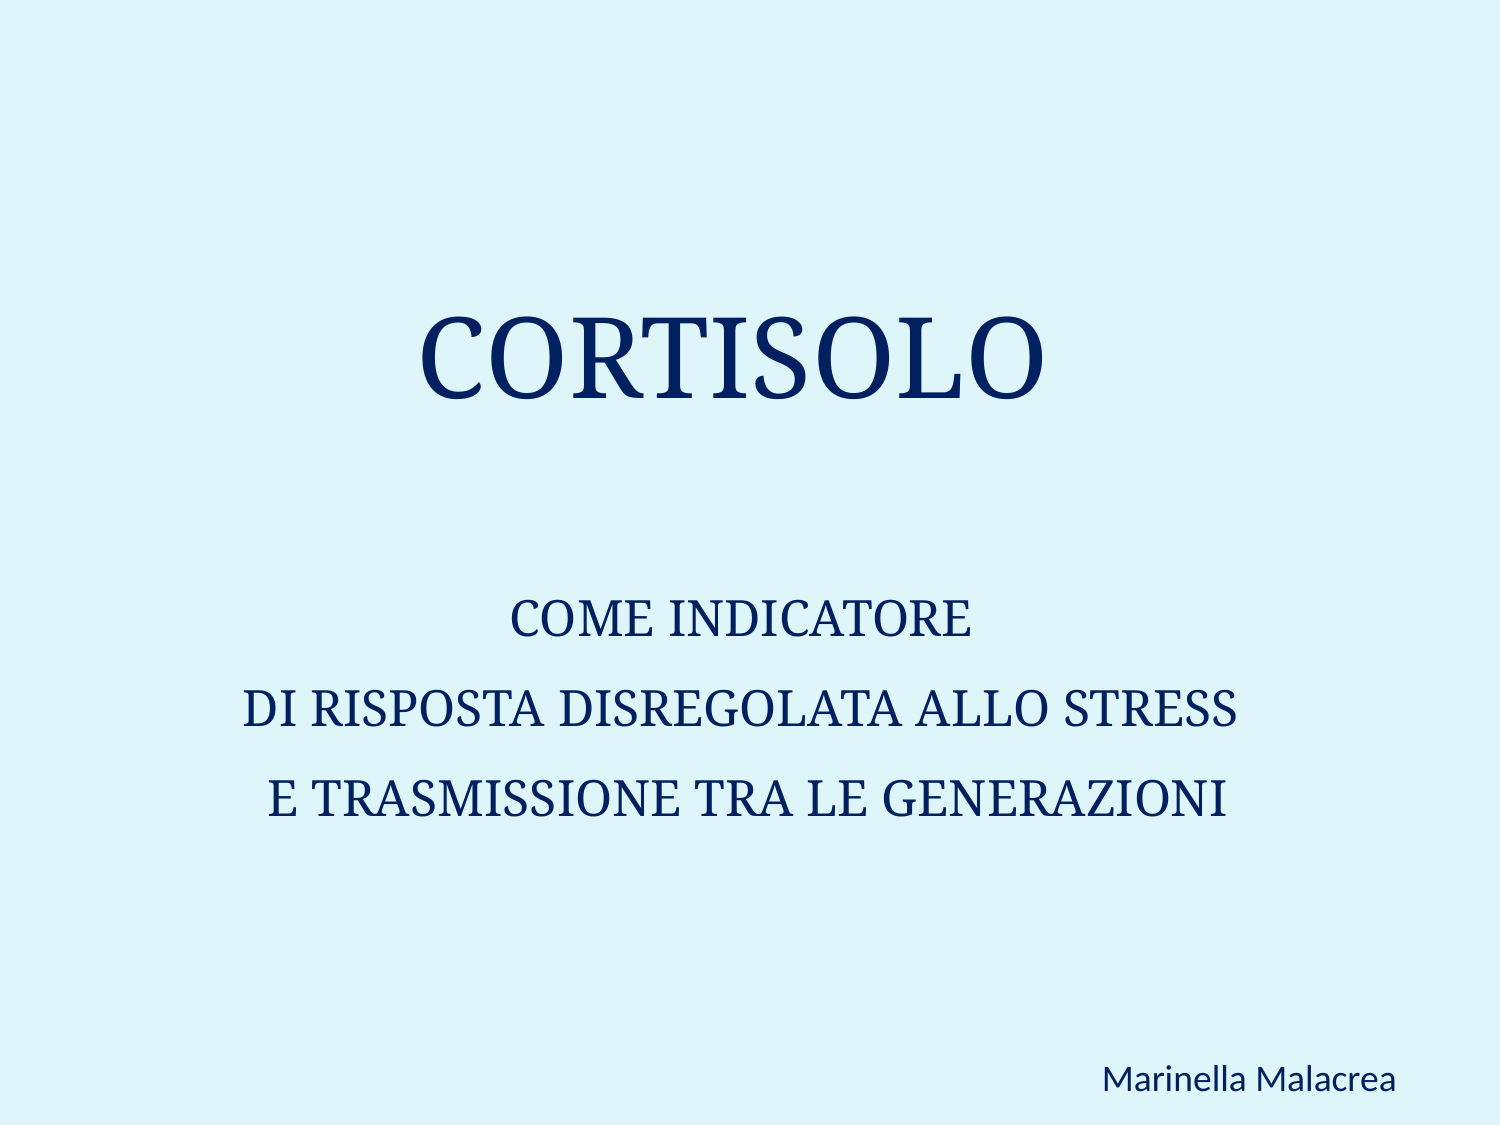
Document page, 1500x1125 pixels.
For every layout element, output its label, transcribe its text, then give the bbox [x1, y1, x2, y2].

text_box CORTISOLO COME INDICATORE DI RISPOSTA DISREGOLATA ALLO STRESS E TRASMISSIONE TRA LE GENERAZIONI [228, 278, 1268, 834]
text_box Marinella Malacrea [1087, 1046, 1412, 1107]
